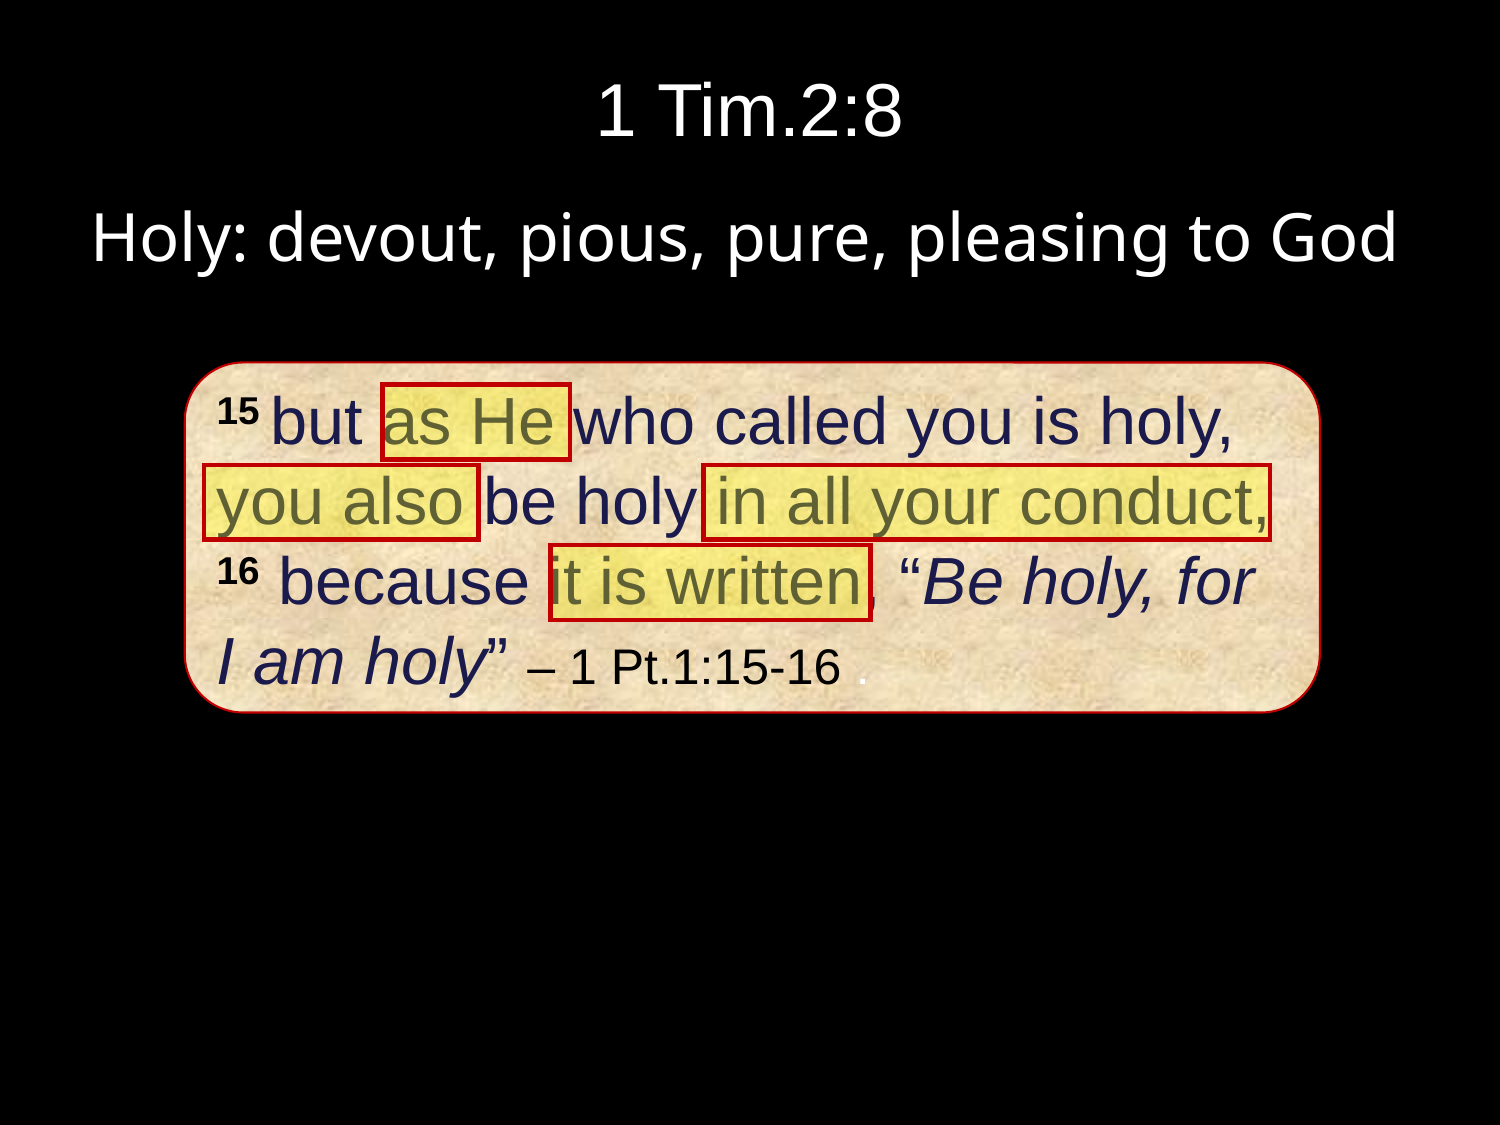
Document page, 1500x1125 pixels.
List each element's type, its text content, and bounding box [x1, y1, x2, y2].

text_box [550, 544, 872, 621]
text_box [382, 384, 571, 461]
text_box [203, 464, 480, 541]
text_box [702, 464, 1271, 541]
text_box 15 but as He who called you is holy, you also be holy in all your conduct, 16 because it is written, “Be holy, for I am holy” – 1 Pt.1:15-16 . [183, 361, 1321, 714]
list Holy: devout, pious, pure, pleasing to God [75, 187, 1425, 1038]
title 1 Tim.2:8 [75, 12, 1425, 187]
